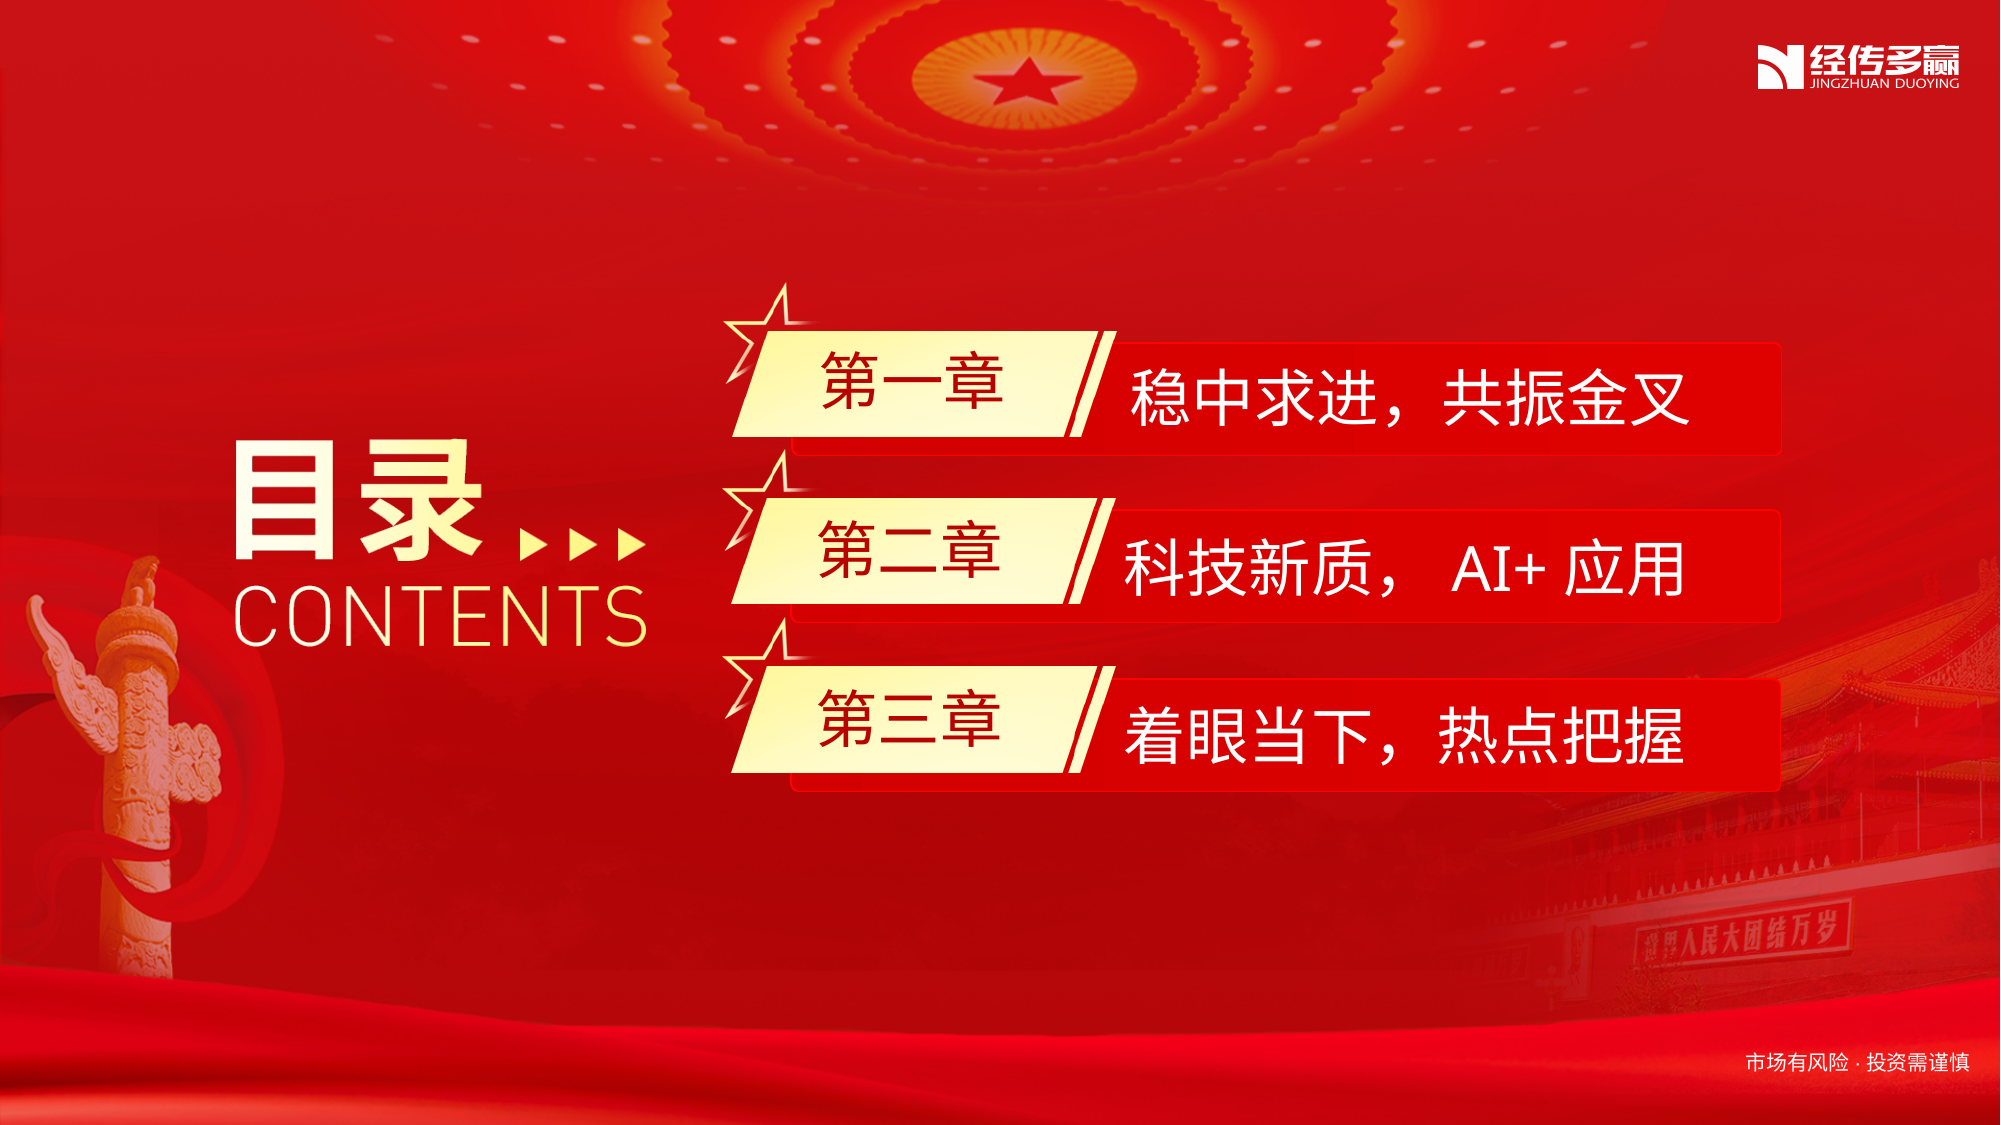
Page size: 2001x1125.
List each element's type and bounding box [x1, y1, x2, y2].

text_box [722, 617, 1781, 792]
text_box [722, 449, 1781, 617]
picture [0, 0, 2000, 1125]
